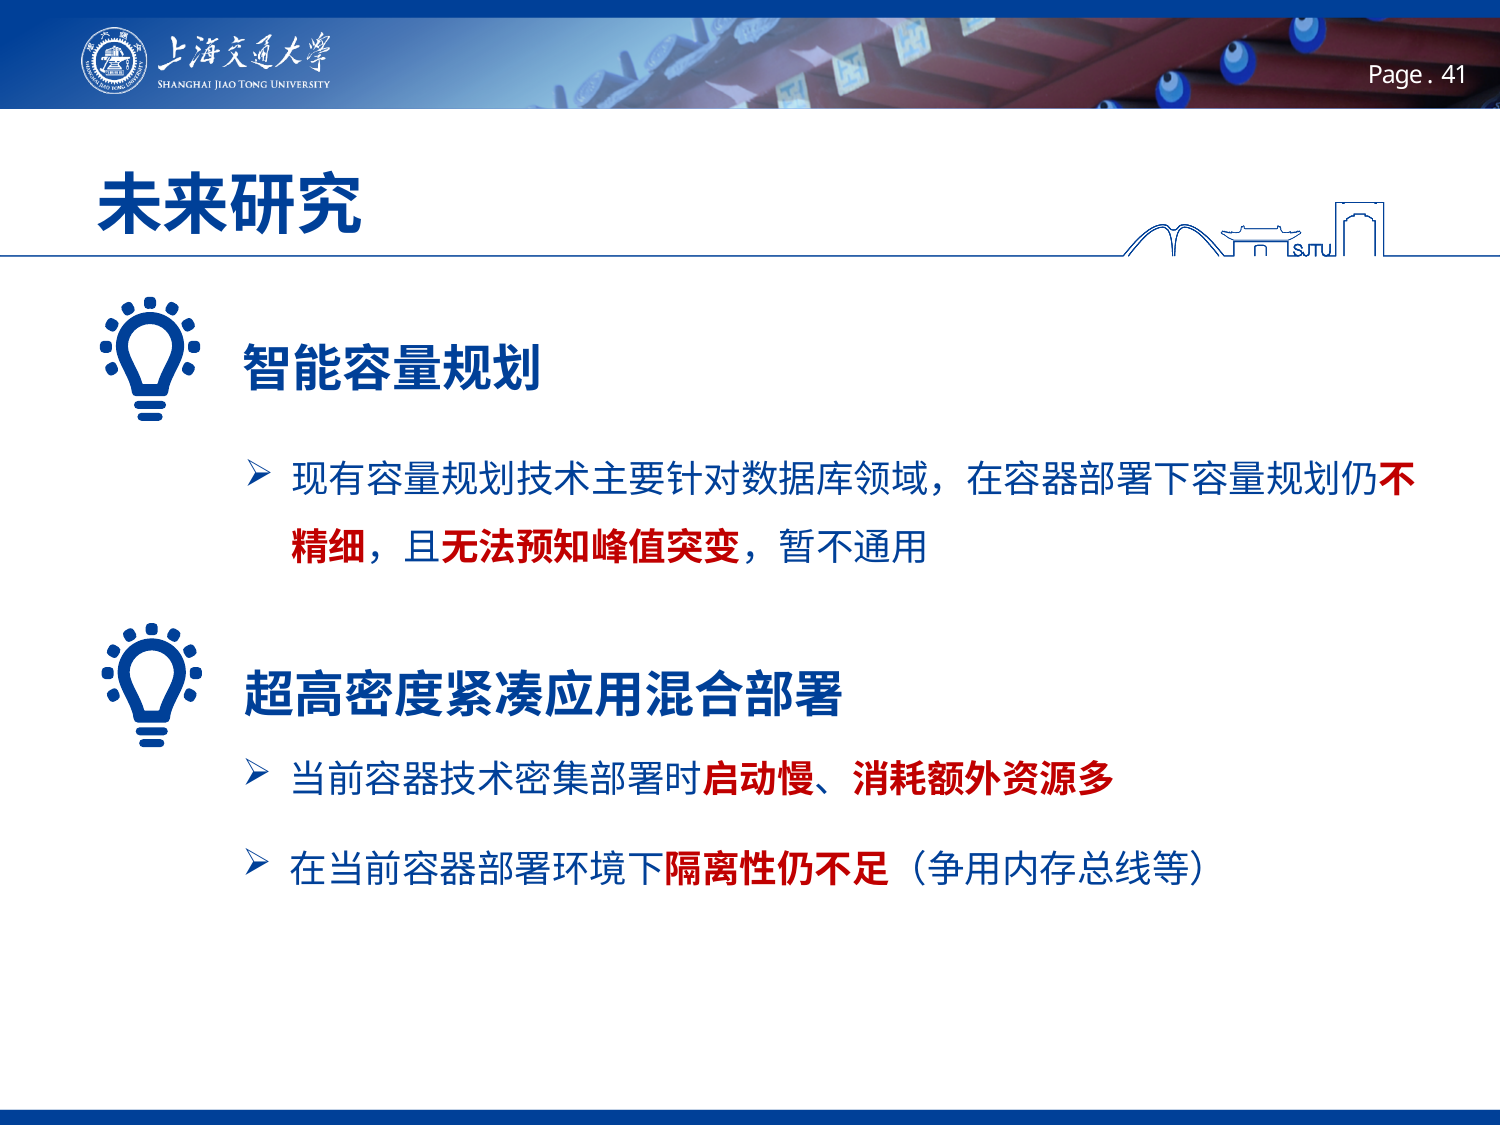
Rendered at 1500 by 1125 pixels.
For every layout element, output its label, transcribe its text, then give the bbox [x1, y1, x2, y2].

text_box [181, 318, 195, 332]
text_box [188, 340, 201, 353]
text_box [101, 667, 114, 680]
text_box [106, 688, 120, 702]
text_box [105, 318, 119, 332]
text_box [189, 667, 202, 680]
text_box [182, 361, 195, 376]
text_box [133, 400, 167, 409]
text_box [123, 628, 137, 642]
picture [0, 18, 1500, 109]
text_box [167, 628, 181, 642]
text_box [183, 688, 197, 702]
text_box 当前容器技术密集部署时启动慢、消耗额外资源多 在当前容器部署环境下隔离性仍不足（争用内存总线等） [227, 747, 1457, 977]
text_box 智能容量规划 [227, 317, 1429, 404]
text_box [137, 412, 163, 421]
text_box [145, 623, 158, 636]
text_box [139, 739, 165, 748]
text_box [121, 301, 135, 316]
title 未来研究 [81, 160, 1455, 255]
text_box [115, 312, 185, 397]
text_box [106, 644, 121, 658]
text_box [117, 638, 186, 723]
text_box 现有容量规划技术主要针对数据库领域，在容器部署下容量规划仍不精细，且无法预知峰值突变，暂不通用 [229, 425, 1458, 763]
text_box [135, 727, 168, 736]
text_box [105, 361, 118, 376]
text_box [144, 296, 157, 309]
text_box [99, 340, 112, 353]
text_box [165, 301, 179, 316]
text_box 超高密度紧凑应用混合部署 [229, 643, 1431, 731]
text_box [183, 644, 197, 658]
